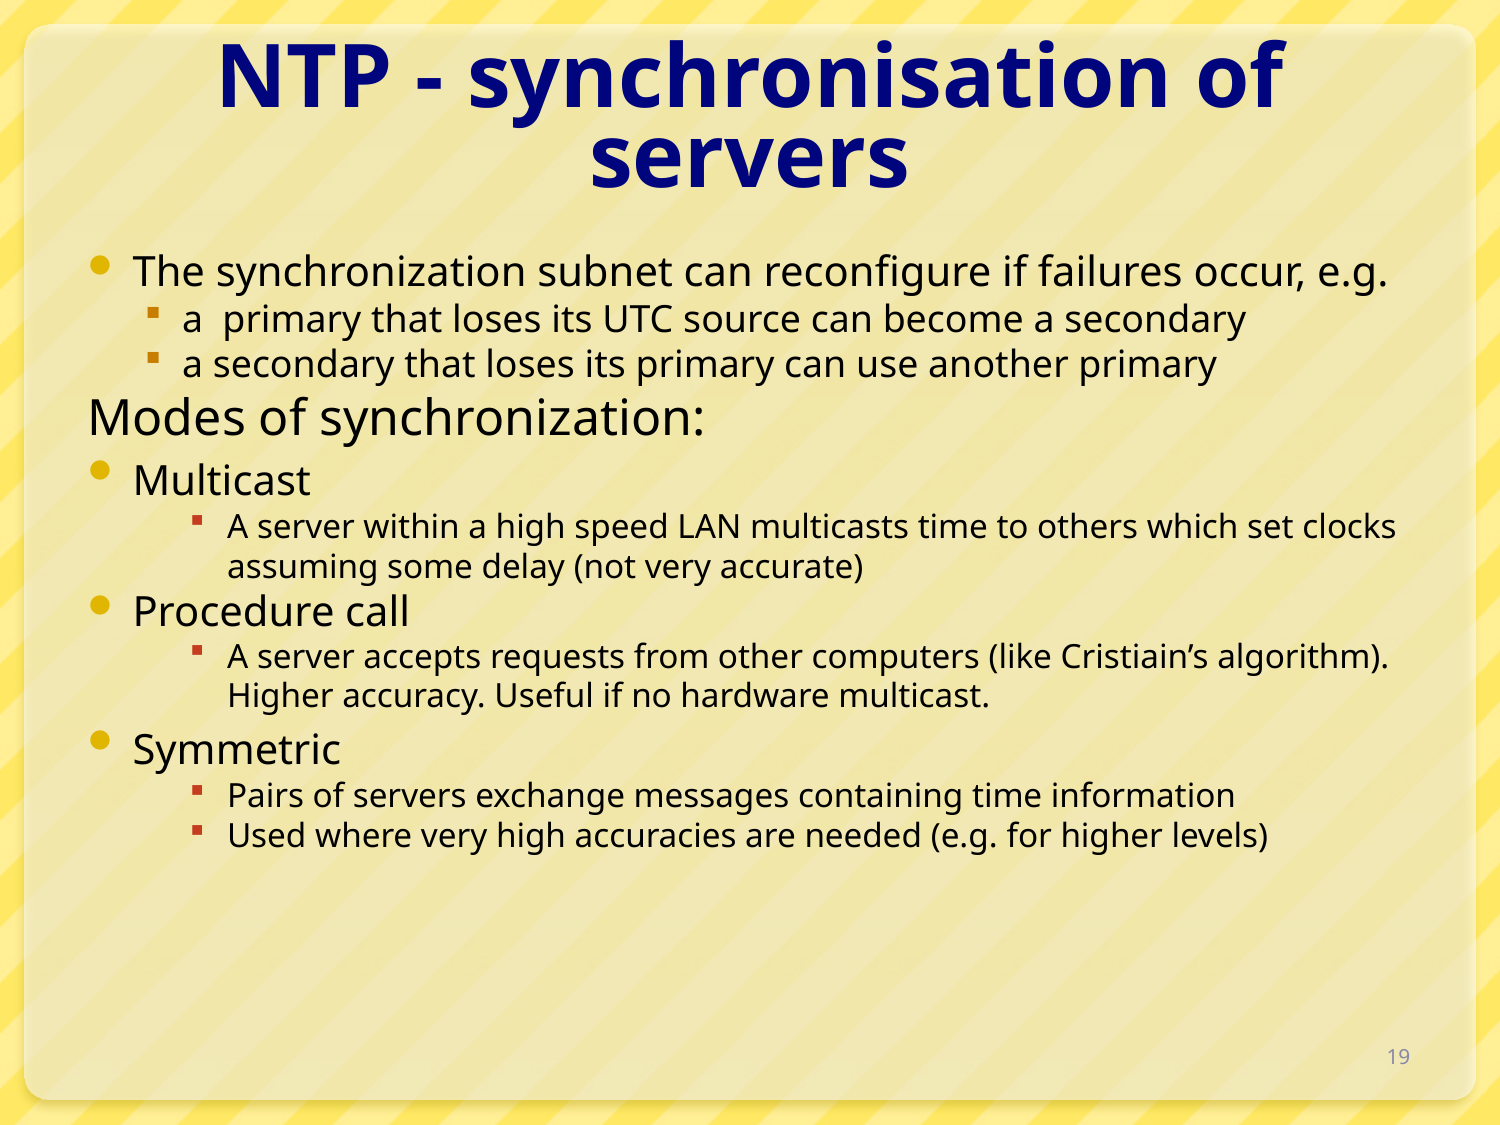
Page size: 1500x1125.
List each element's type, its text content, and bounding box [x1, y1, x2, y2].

title NTP - synchronisation of servers [50, 37, 1450, 213]
list The synchronization subnet can reconfigure if failures occur, e.g. a primary that loses its UTC source can become a secondary a secondary that loses its primary can use another primary Modes of synchronization: Multicast A server within a high speed LAN multicasts time to others which set clocks assuming some delay (not very accurate) Procedure call A server accepts requests from other computers (like Cristiain’s algorithm). Higher accuracy. Useful if no hardware multicast. Symmetric Pairs of servers exchange messages containing time information Used where very high accuracies are needed (e.g. for higher levels) [50, 237, 1450, 1005]
slide_number 19 [1074, 1019, 1425, 1080]
